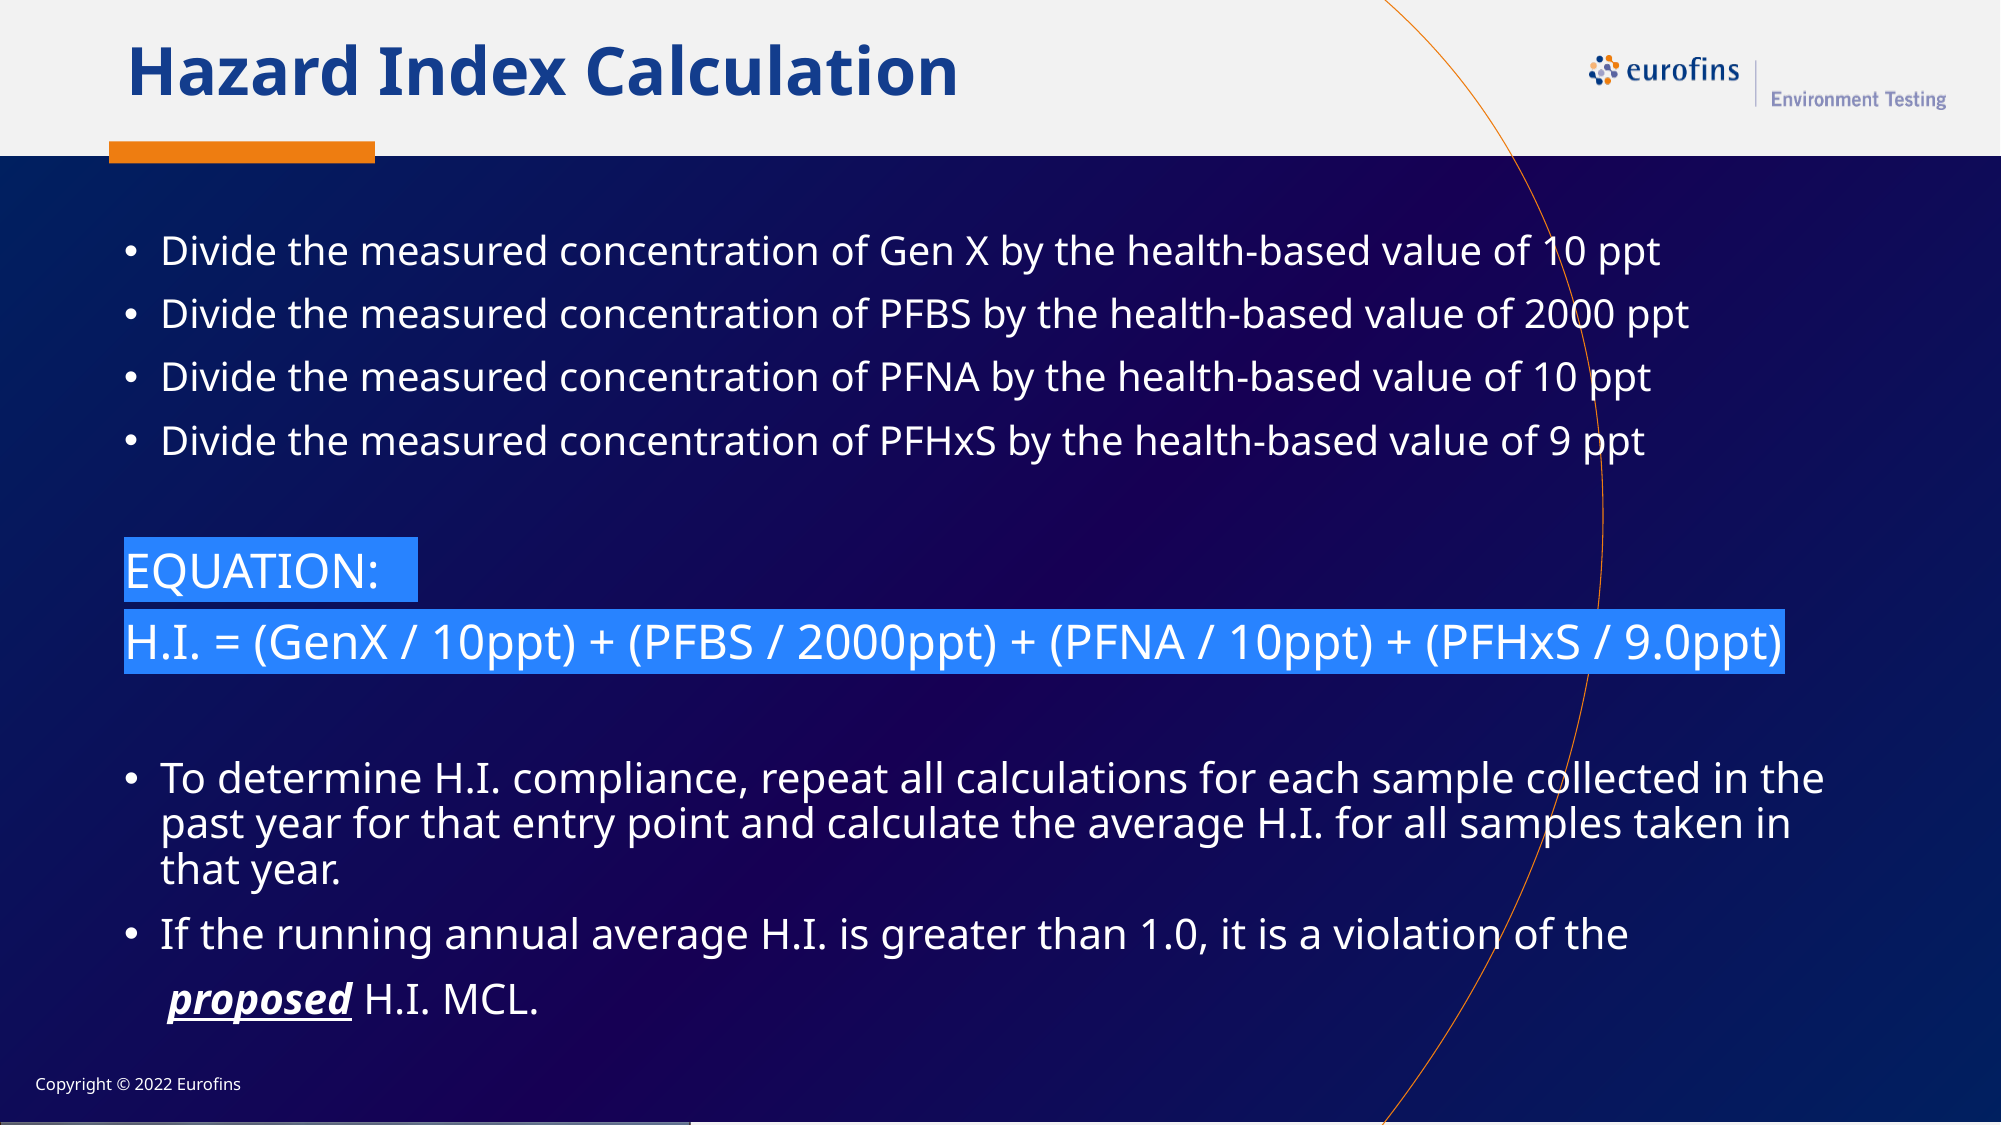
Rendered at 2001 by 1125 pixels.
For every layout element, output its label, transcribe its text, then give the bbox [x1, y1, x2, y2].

picture [1589, 55, 1946, 110]
list Hazard Index Calculation [111, 30, 1243, 115]
list Divide the measured concentration of Gen X by the health-based value of 10 ppt Divide the measured concentration of PFBS by the health-based value of 2000 ppt Divide the measured concentration of PFNA by the health-based value of 10 ppt Divide the measured concentration of PFHxS by the health-based value of 9 ppt EQUATION: H.I. = (GenX / 10ppt) + (PFBS / 2000ppt) + (PFNA / 10ppt) + (PFHxS / 9.0ppt) To determine H.I. compliance, repeat all calculations for each sample collected in the past year for that entry point and calculate the average H.I. for all samples taken in that year. If the running annual average H.I. is greater than 1.0, it is a violation of the proposed H.I. MCL. [109, 223, 1870, 1038]
